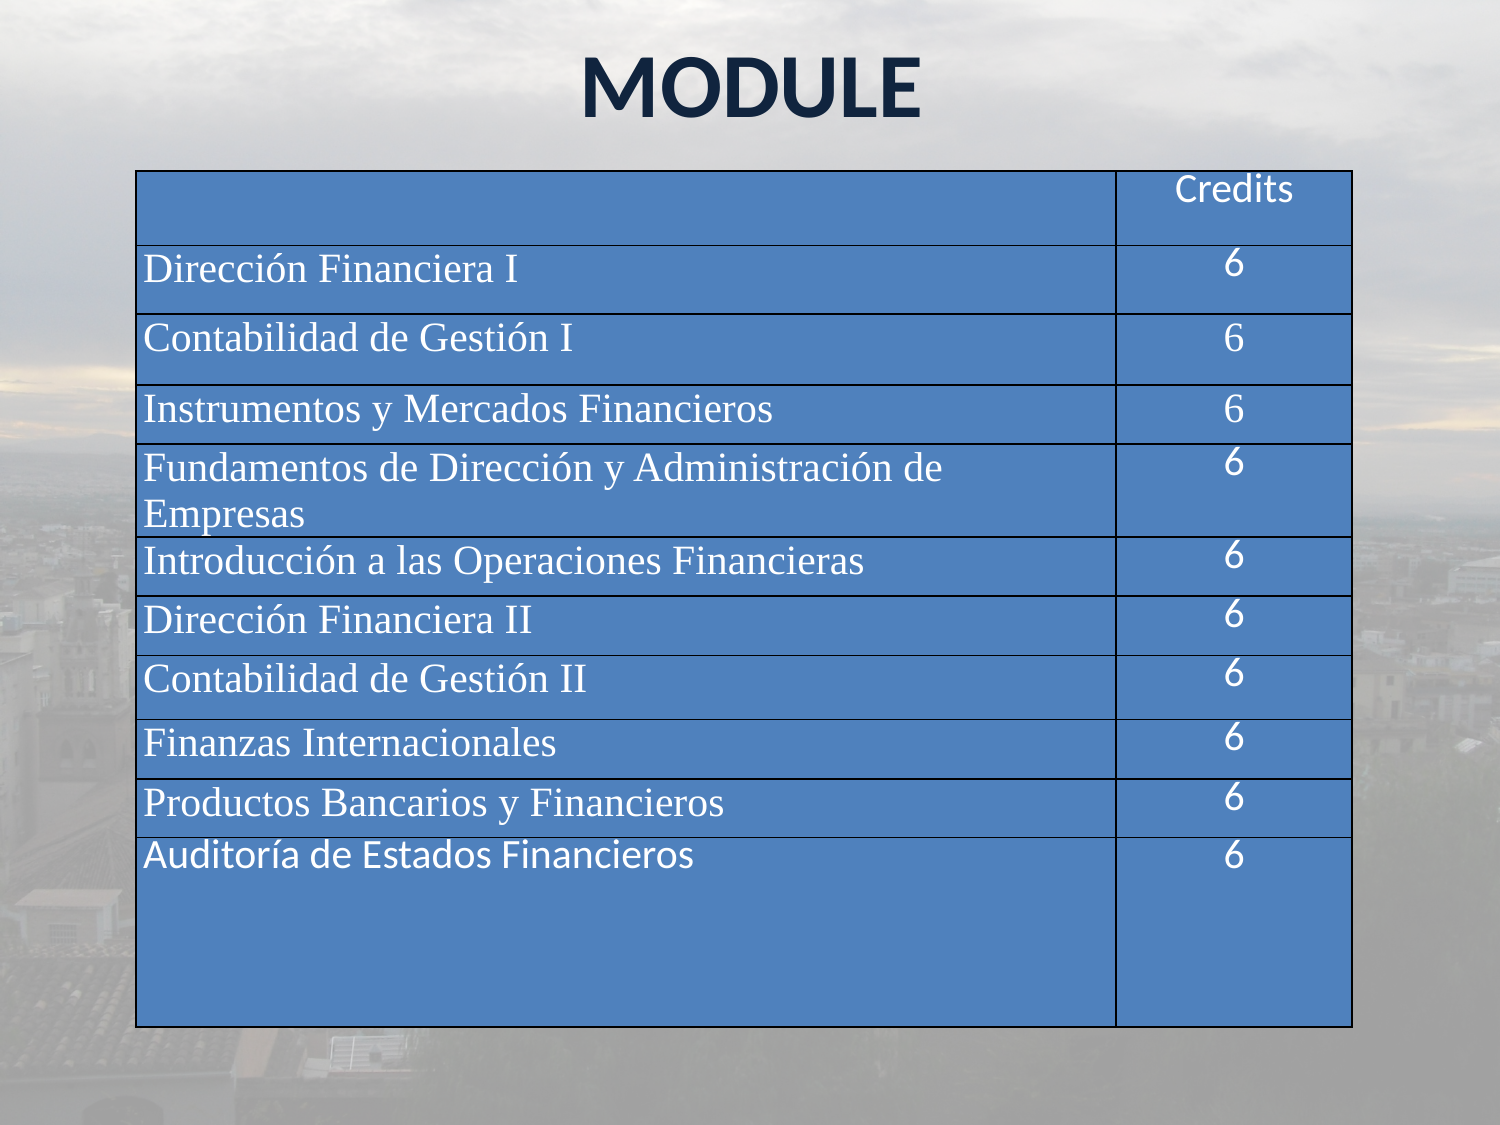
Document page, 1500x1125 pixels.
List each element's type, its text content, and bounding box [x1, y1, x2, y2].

table_cell Introducción a las Operaciones Financieras [137, 538, 1115, 595]
table_cell Instrumentos y Mercados Financieros [137, 386, 1115, 443]
table_cell 6 [1117, 315, 1351, 384]
table_cell Fundamentos de Dirección y Administración de Empresas [137, 445, 1115, 536]
table_cell Contabilidad de Gestión I [137, 315, 1115, 384]
table_cell 6 [1117, 838, 1351, 1026]
table_cell 6 [1117, 246, 1351, 313]
table_cell Finanzas Internacionales [137, 720, 1115, 778]
table_cell 6 [1117, 538, 1351, 595]
table_cell 6 [1117, 780, 1351, 837]
table_cell Dirección Financiera I [137, 246, 1115, 313]
table_cell 6 [1117, 720, 1351, 778]
table_cell Contabilidad de Gestión II [137, 656, 1115, 719]
table_header [137, 172, 1115, 245]
table_cell Dirección Financiera II [137, 597, 1115, 655]
table_cell 6 [1117, 445, 1351, 536]
table_cell Auditoría de Estados Financieros [137, 838, 1115, 1026]
title MODULE [76, 0, 1427, 161]
table_cell 6 [1117, 386, 1351, 443]
table_header Credits [1117, 172, 1351, 245]
table_cell 6 [1117, 656, 1351, 719]
table_cell Productos Bancarios y Financieros [137, 780, 1115, 837]
table_cell 6 [1117, 597, 1351, 655]
